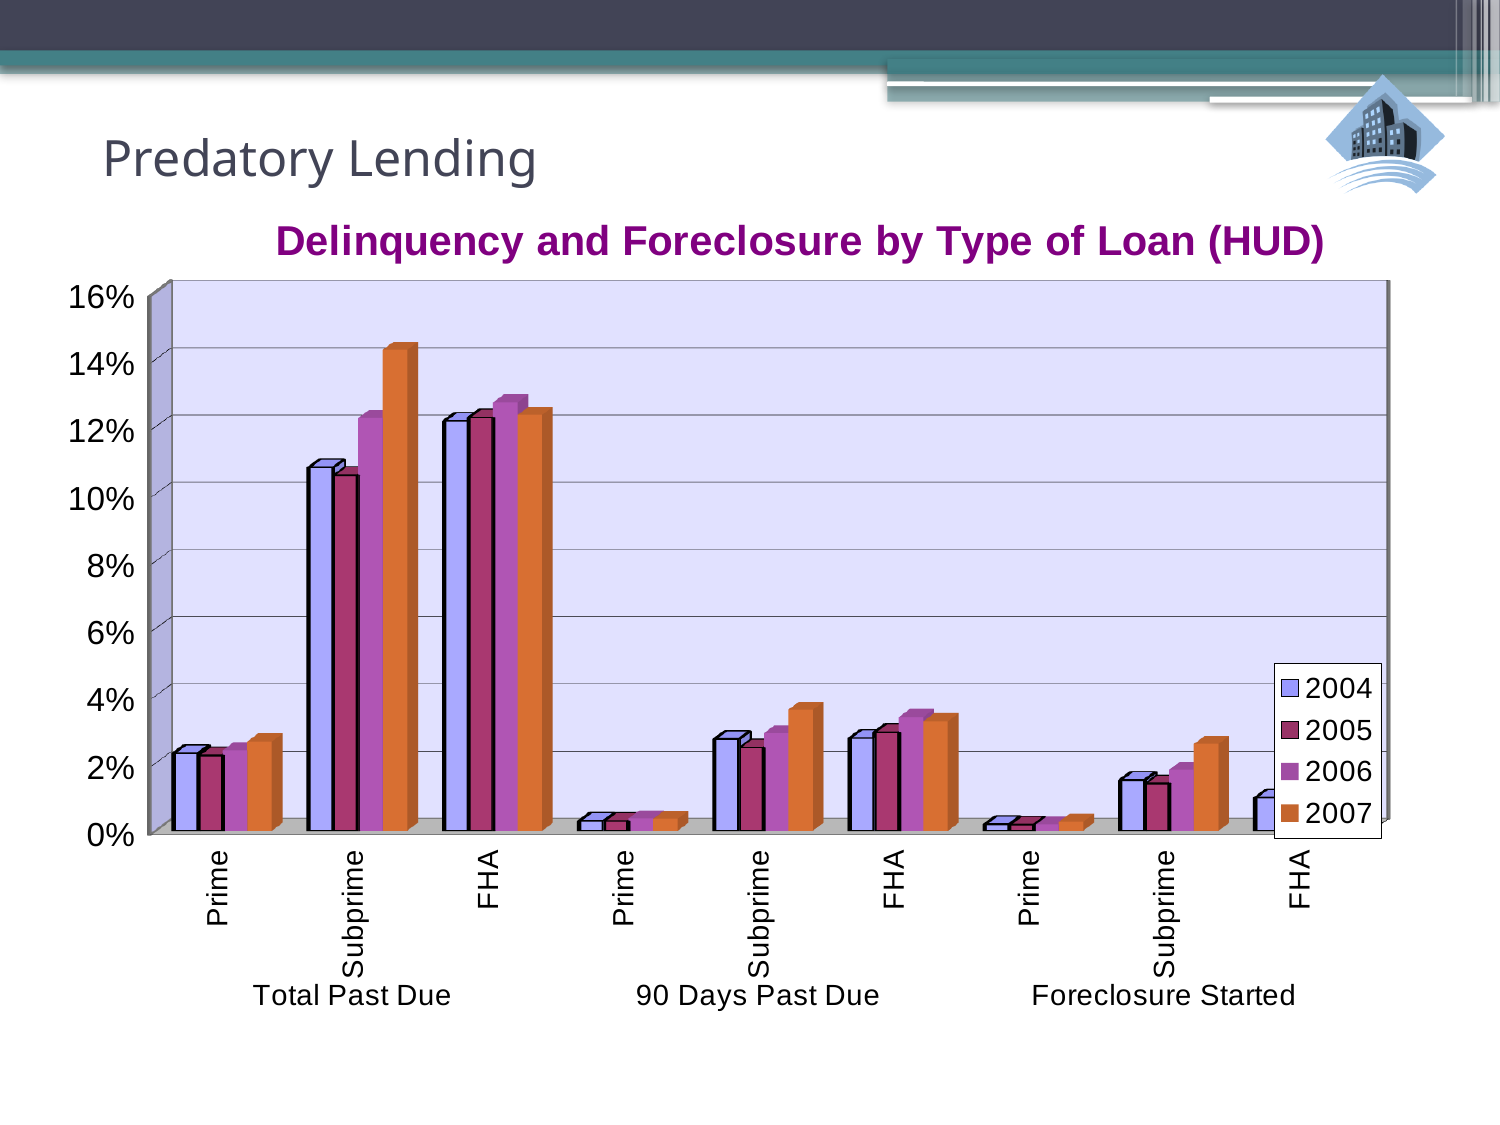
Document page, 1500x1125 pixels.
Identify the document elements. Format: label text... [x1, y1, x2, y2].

picture [1324, 74, 1445, 187]
chart [45, 187, 1455, 1125]
title Predatory Lending [75, 112, 1317, 184]
